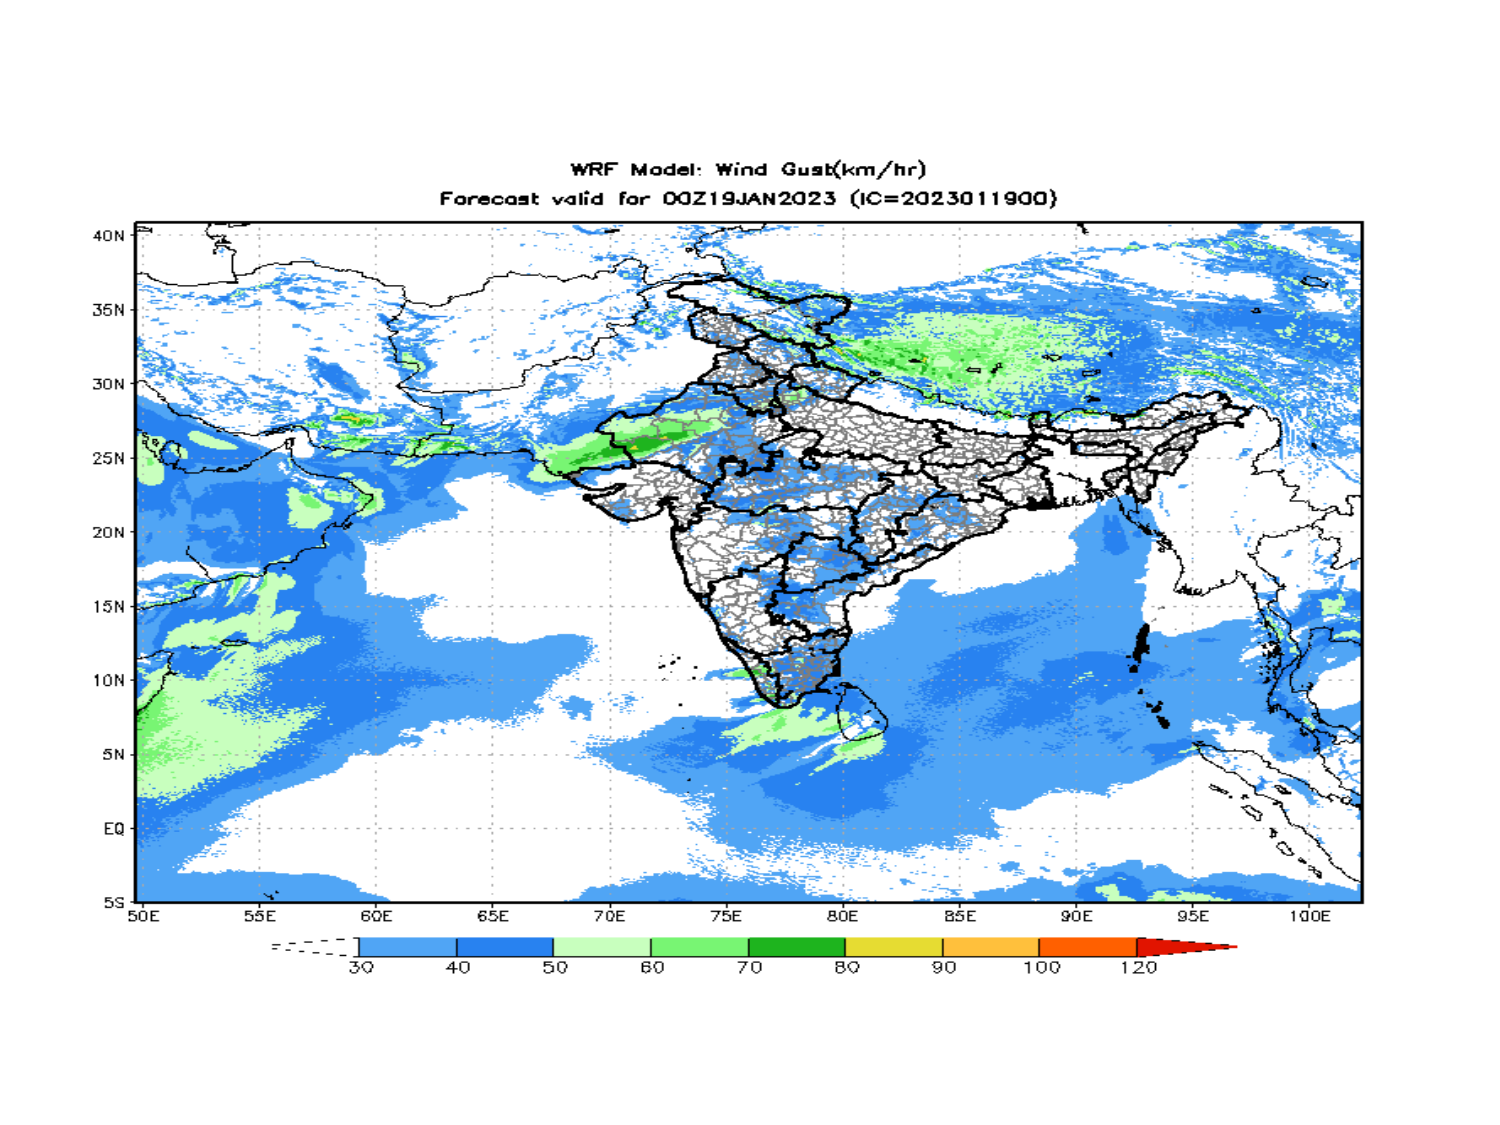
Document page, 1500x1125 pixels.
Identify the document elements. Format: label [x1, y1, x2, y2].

picture [74, 149, 1426, 976]
